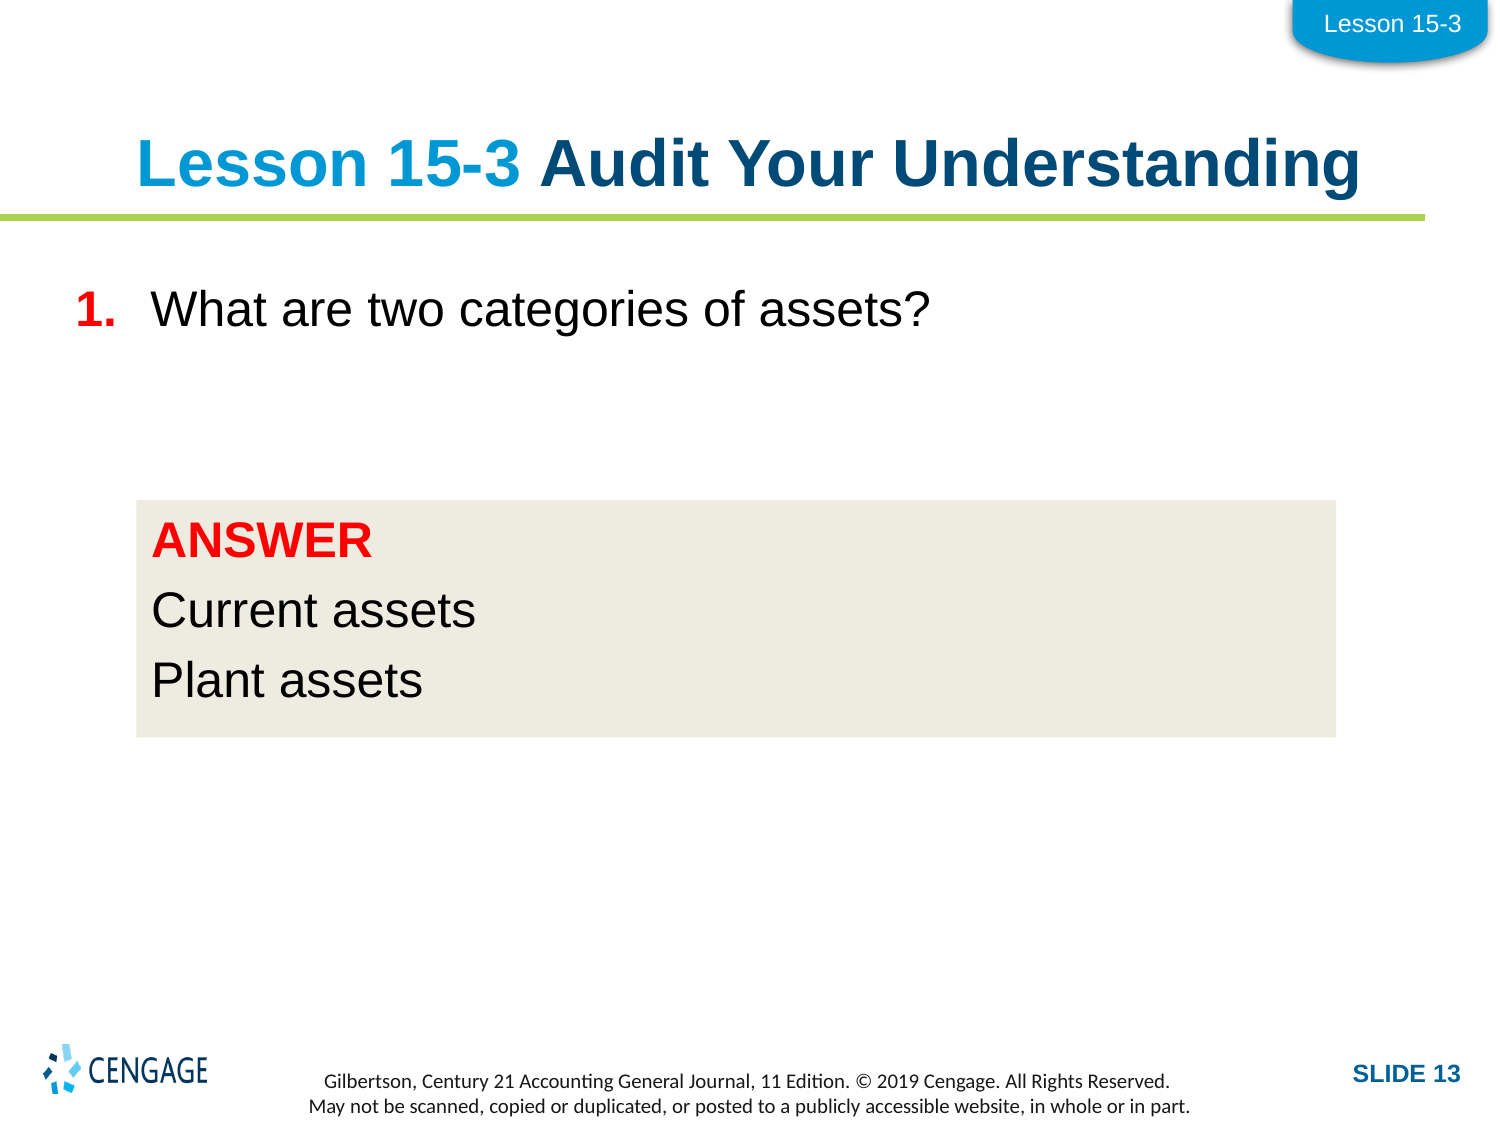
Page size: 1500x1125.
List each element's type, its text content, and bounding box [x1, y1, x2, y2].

list 1. What are two categories of assets? [75, 282, 1394, 397]
text_box SLIDE 13 [1176, 1049, 1477, 1095]
title Lesson 15-3 Audit Your Understanding [70, 119, 1430, 230]
text_box [1292, 0, 1488, 63]
text_box Lesson 15-3 [1309, 0, 1478, 45]
picture [43, 1044, 207, 1094]
text_box ANSWER Current assets Plant assets [136, 499, 1337, 738]
